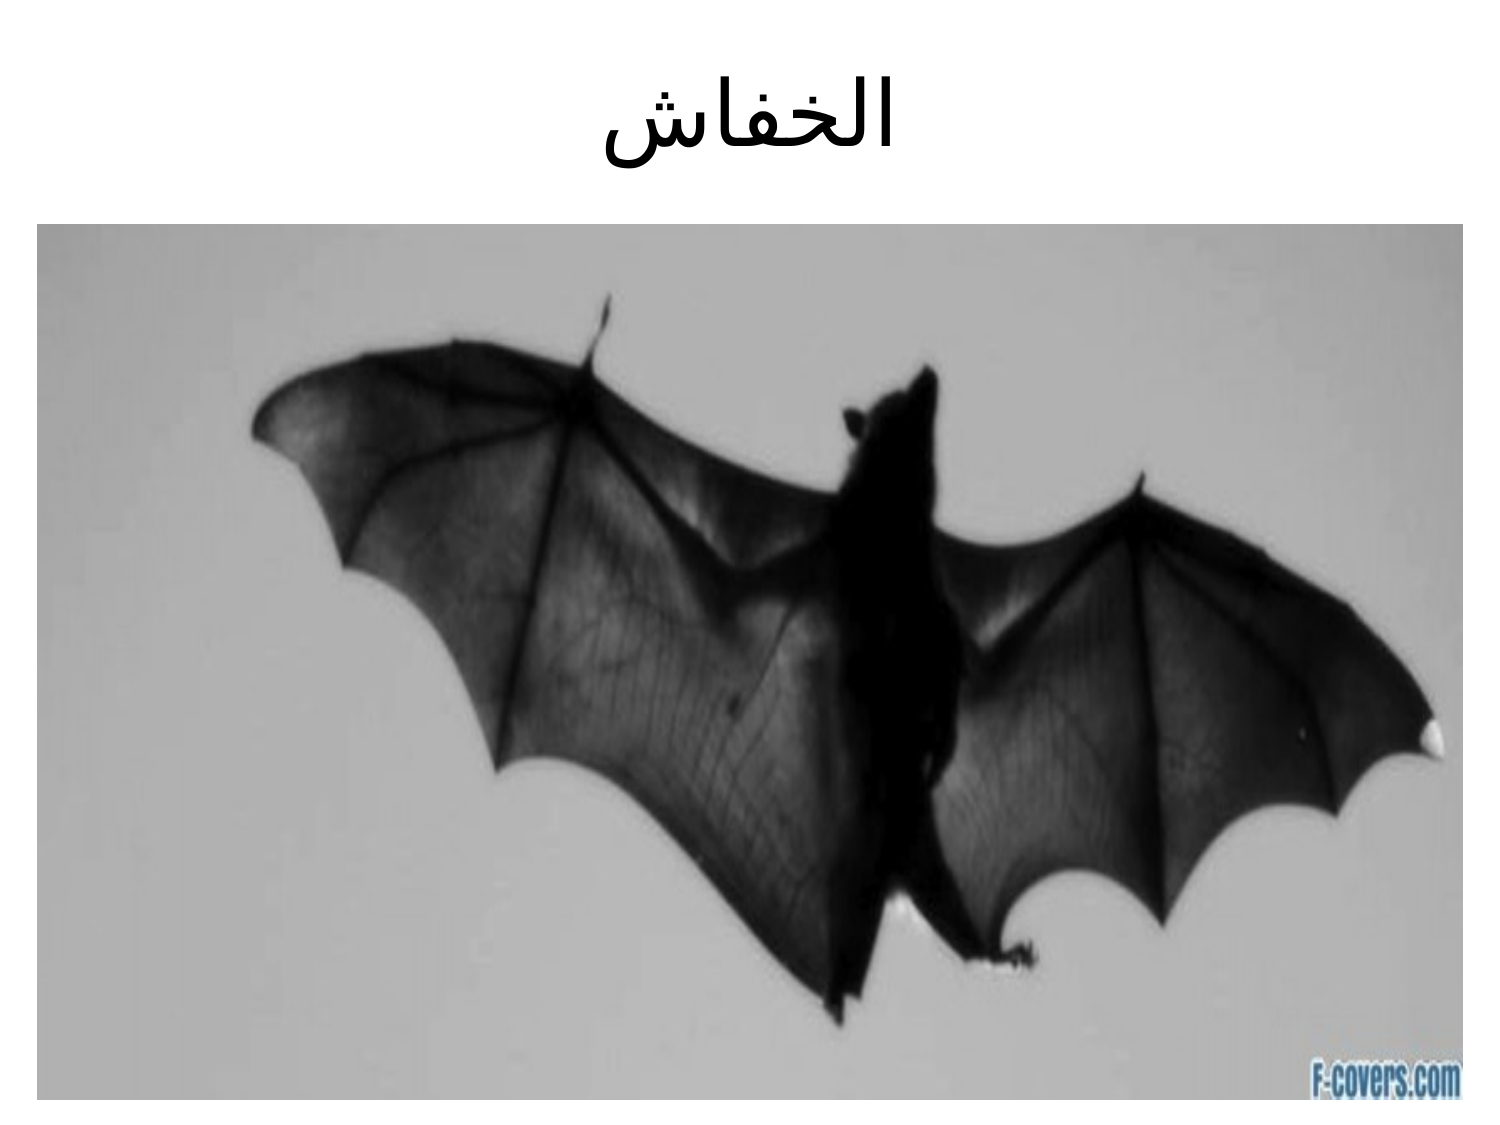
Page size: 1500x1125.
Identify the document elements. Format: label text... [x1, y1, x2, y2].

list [37, 224, 1463, 1101]
title الخفاش [75, 45, 1425, 175]
